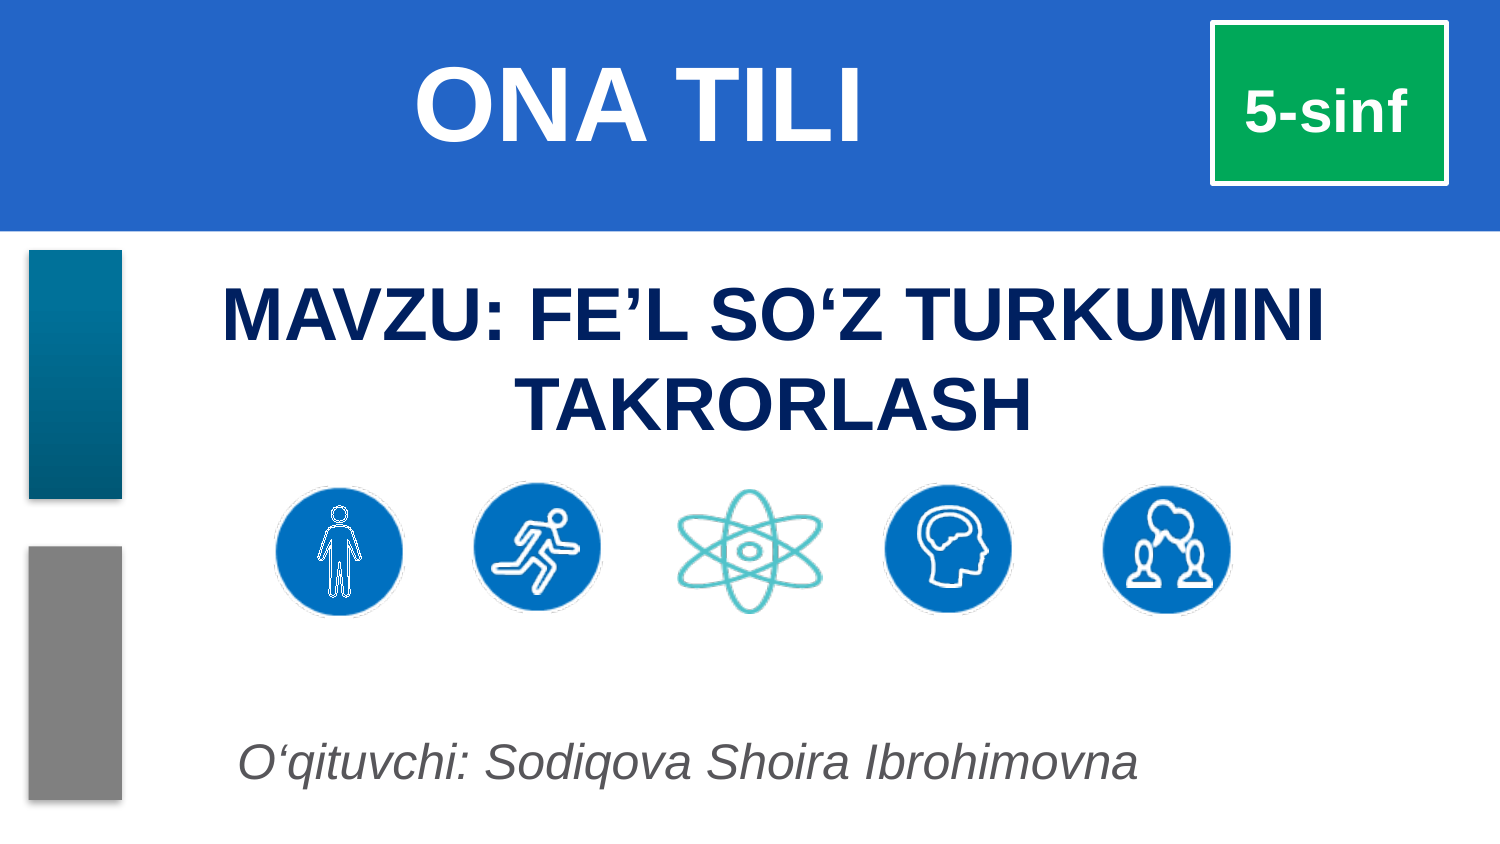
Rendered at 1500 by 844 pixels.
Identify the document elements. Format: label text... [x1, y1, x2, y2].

text_box [0, 0, 1500, 232]
text_box O‘qituvchi: Sodiqova Shoira Ibrohimovna [233, 726, 1411, 790]
text_box [1212, 22, 1447, 184]
text_box MAVZU: FE’L SO‘Z TURKUMINI TAKRORLASH [169, 262, 1376, 446]
picture [470, 480, 605, 614]
picture [676, 489, 823, 614]
text_box [28, 546, 122, 800]
picture [881, 482, 1016, 616]
text_box 5-sinf [1244, 69, 1421, 145]
title ONA TILI [411, 25, 1088, 170]
picture [272, 485, 407, 619]
picture [1100, 483, 1234, 618]
text_box [28, 249, 122, 500]
